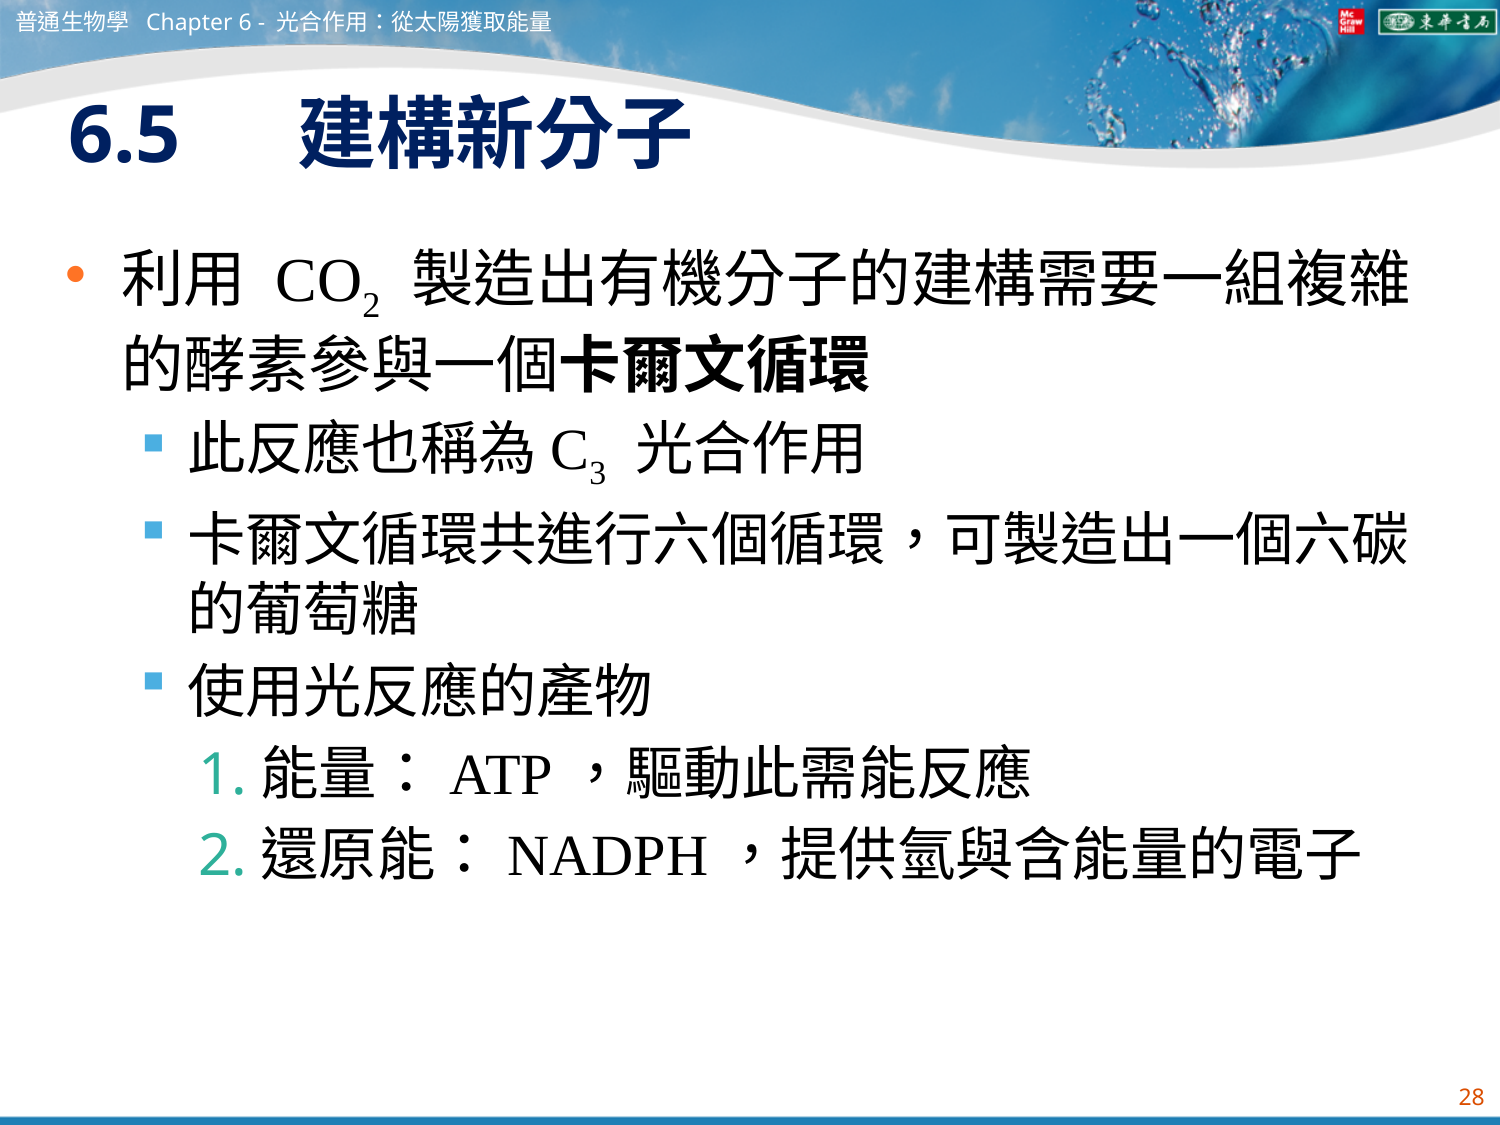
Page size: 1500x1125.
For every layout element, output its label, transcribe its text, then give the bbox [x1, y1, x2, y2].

picture [0, 0, 1500, 1125]
list 利用 CO2 製造出有機分子的建構需要一組複雜的酵素參與一個卡爾文循環 此反應也稱為C3 光合作用 卡爾文循環共進行六個循環，可製造出一個六碳的葡萄糖 使用光反應的產物 能量：ATP，驅動此需能反應 還原能：NADPH，提供氫與含能量的電子 [50, 231, 1451, 1083]
title 6.5 建構新分子 [53, 54, 1447, 209]
slide_number 28 [1411, 1074, 1500, 1123]
footer 普通生物學 Chapter 6 - 光合作用：從太陽獲取能量 [0, 0, 633, 41]
